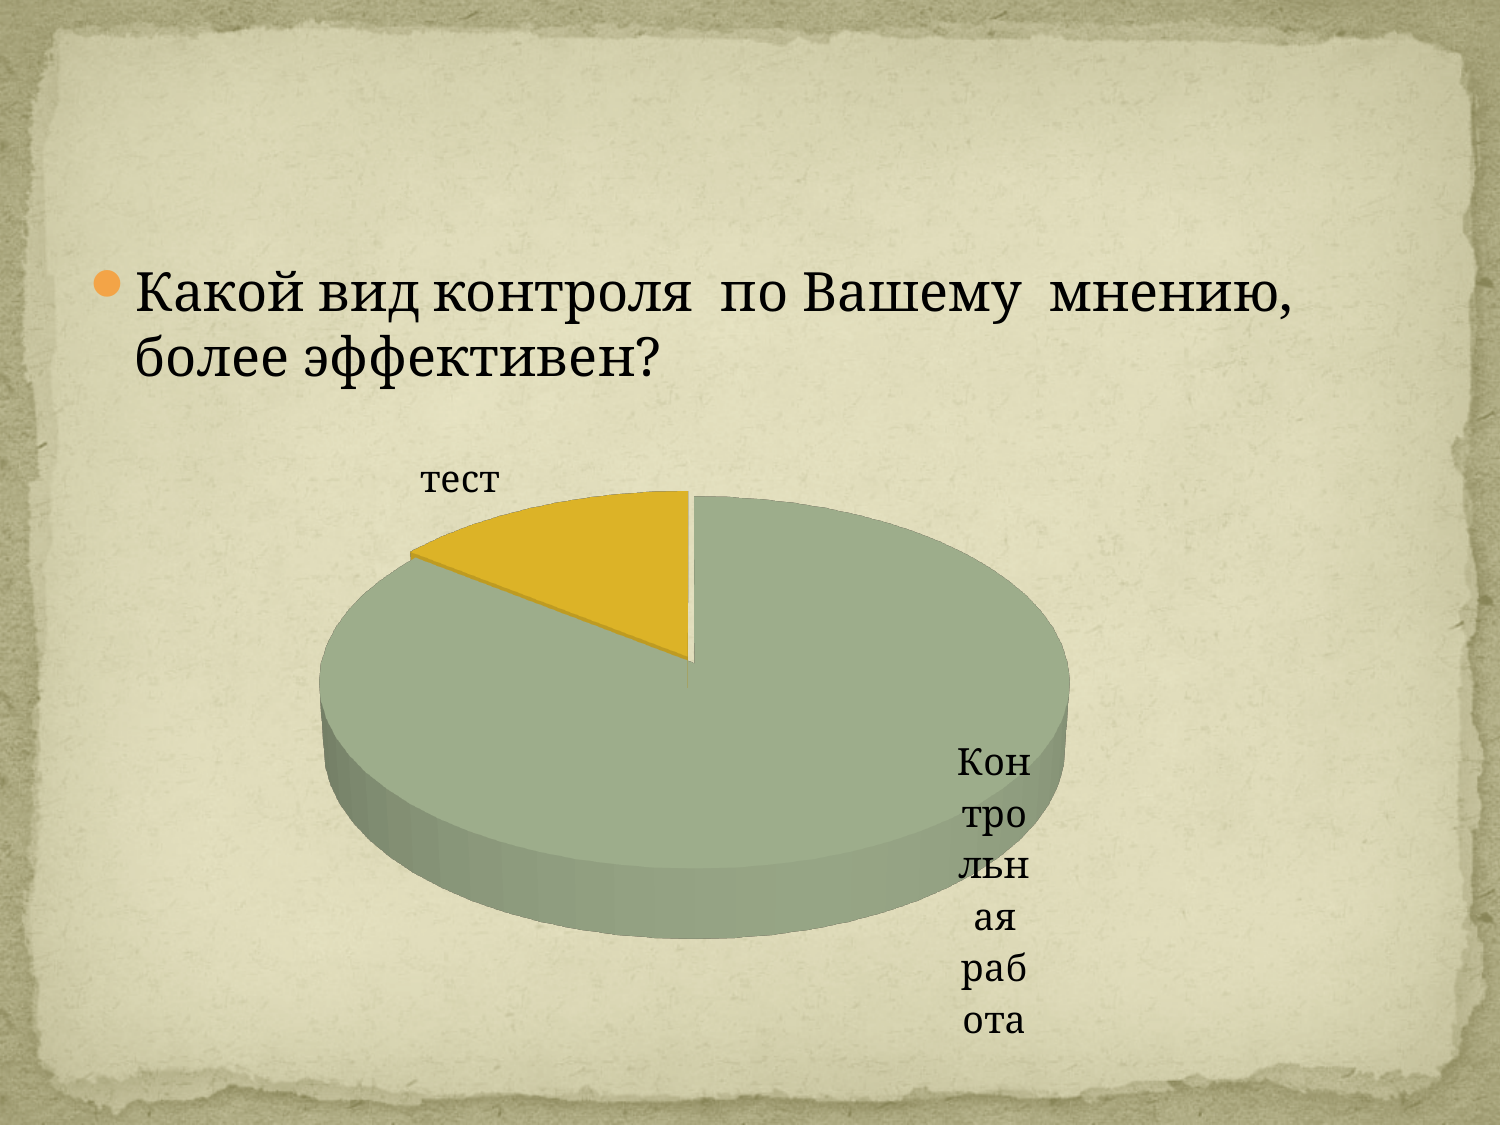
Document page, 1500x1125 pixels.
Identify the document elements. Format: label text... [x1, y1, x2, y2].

list Какой вид контроля по Вашему мнению, более эффективен? [75, 249, 1425, 1000]
chart [248, 435, 1246, 1044]
